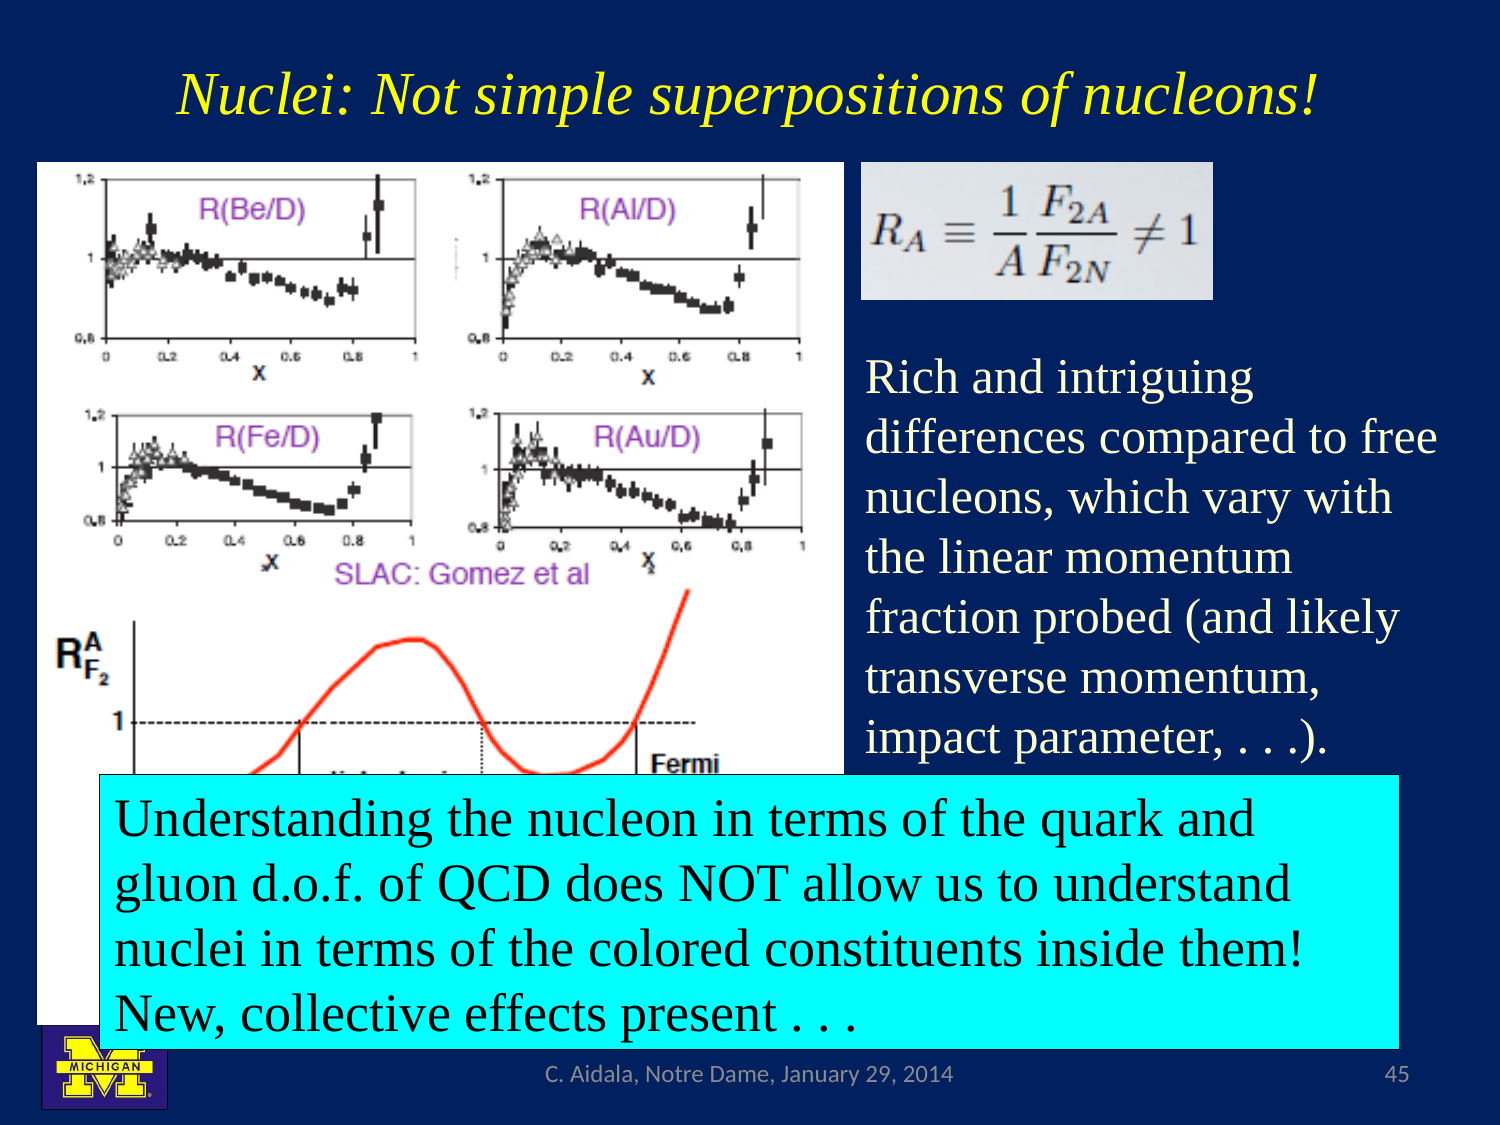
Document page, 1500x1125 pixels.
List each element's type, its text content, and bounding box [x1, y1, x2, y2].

title Nuclei: Not simple superpositions of nucleons! [54, 24, 1443, 155]
footer C. Aidala, Notre Dame, January 29, 2014 [512, 1050, 988, 1103]
slide_number 45 [1074, 1042, 1425, 1103]
text_box Understanding the nucleon in terms of the quark and gluon d.o.f. of QCD does NOT allow us to understand nuclei in terms of the colored constituents inside them! New, collective effects present . . . [99, 774, 1400, 1050]
picture [37, 162, 844, 1110]
picture [861, 162, 1213, 301]
text_box Rich and intriguing differences compared to free nucleons, which vary with the linear momentum fraction probed (and likely transverse momentum, impact parameter, . . .). [849, 335, 1475, 771]
